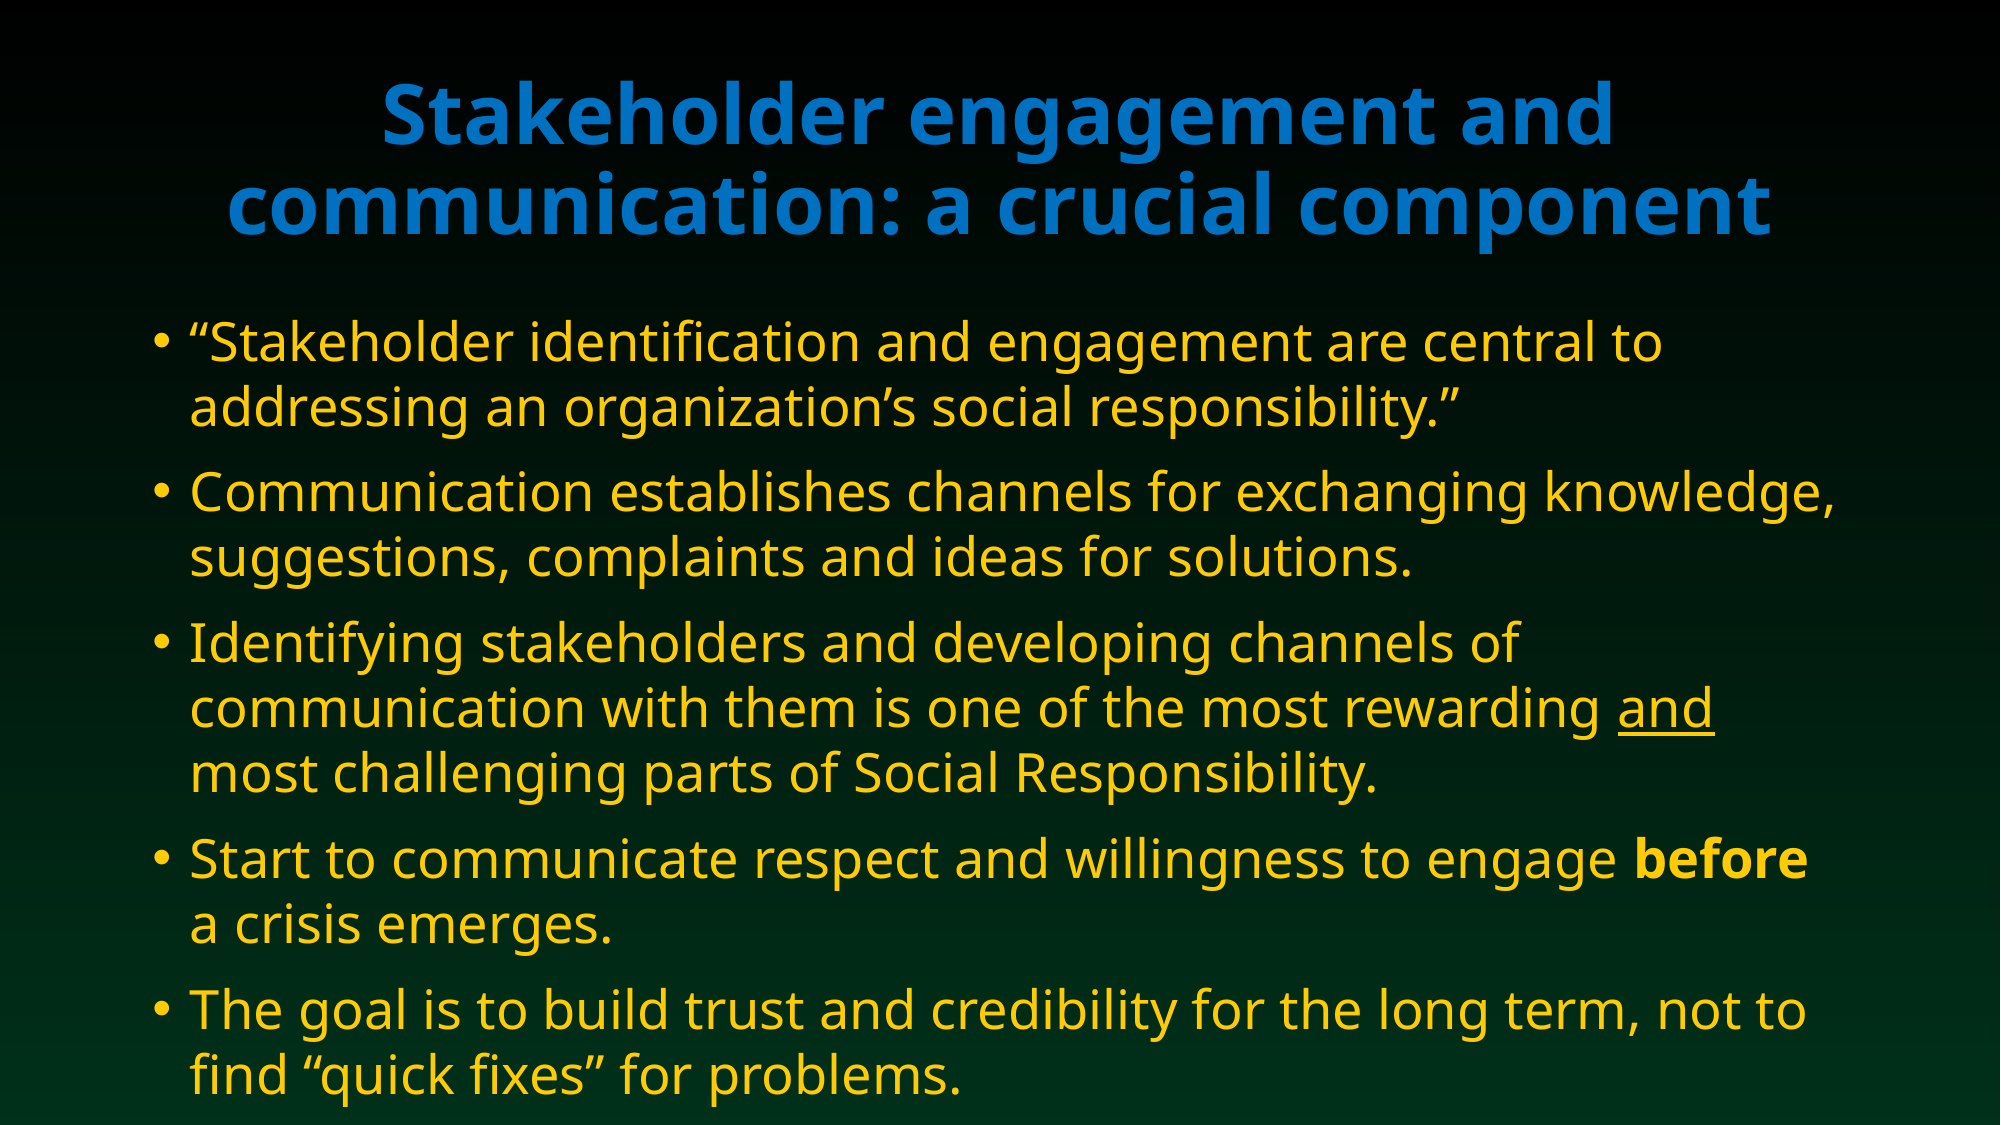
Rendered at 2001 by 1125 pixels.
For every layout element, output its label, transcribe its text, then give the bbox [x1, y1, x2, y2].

list “Stakeholder identification and engagement are central to addressing an organization’s social responsibility.” Communication establishes channels for exchanging knowledge, suggestions, complaints and ideas for solutions. Identifying stakeholders and developing channels of communication with them is one of the most rewarding and most challenging parts of Social Responsibility. Start to communicate respect and willingness to engage before a crisis emerges. The goal is to build trust and credibility for the long term, not to find “quick fixes” for problems. [137, 299, 1863, 1014]
title Stakeholder engagement and communication: a crucial component [137, 53, 1863, 272]
